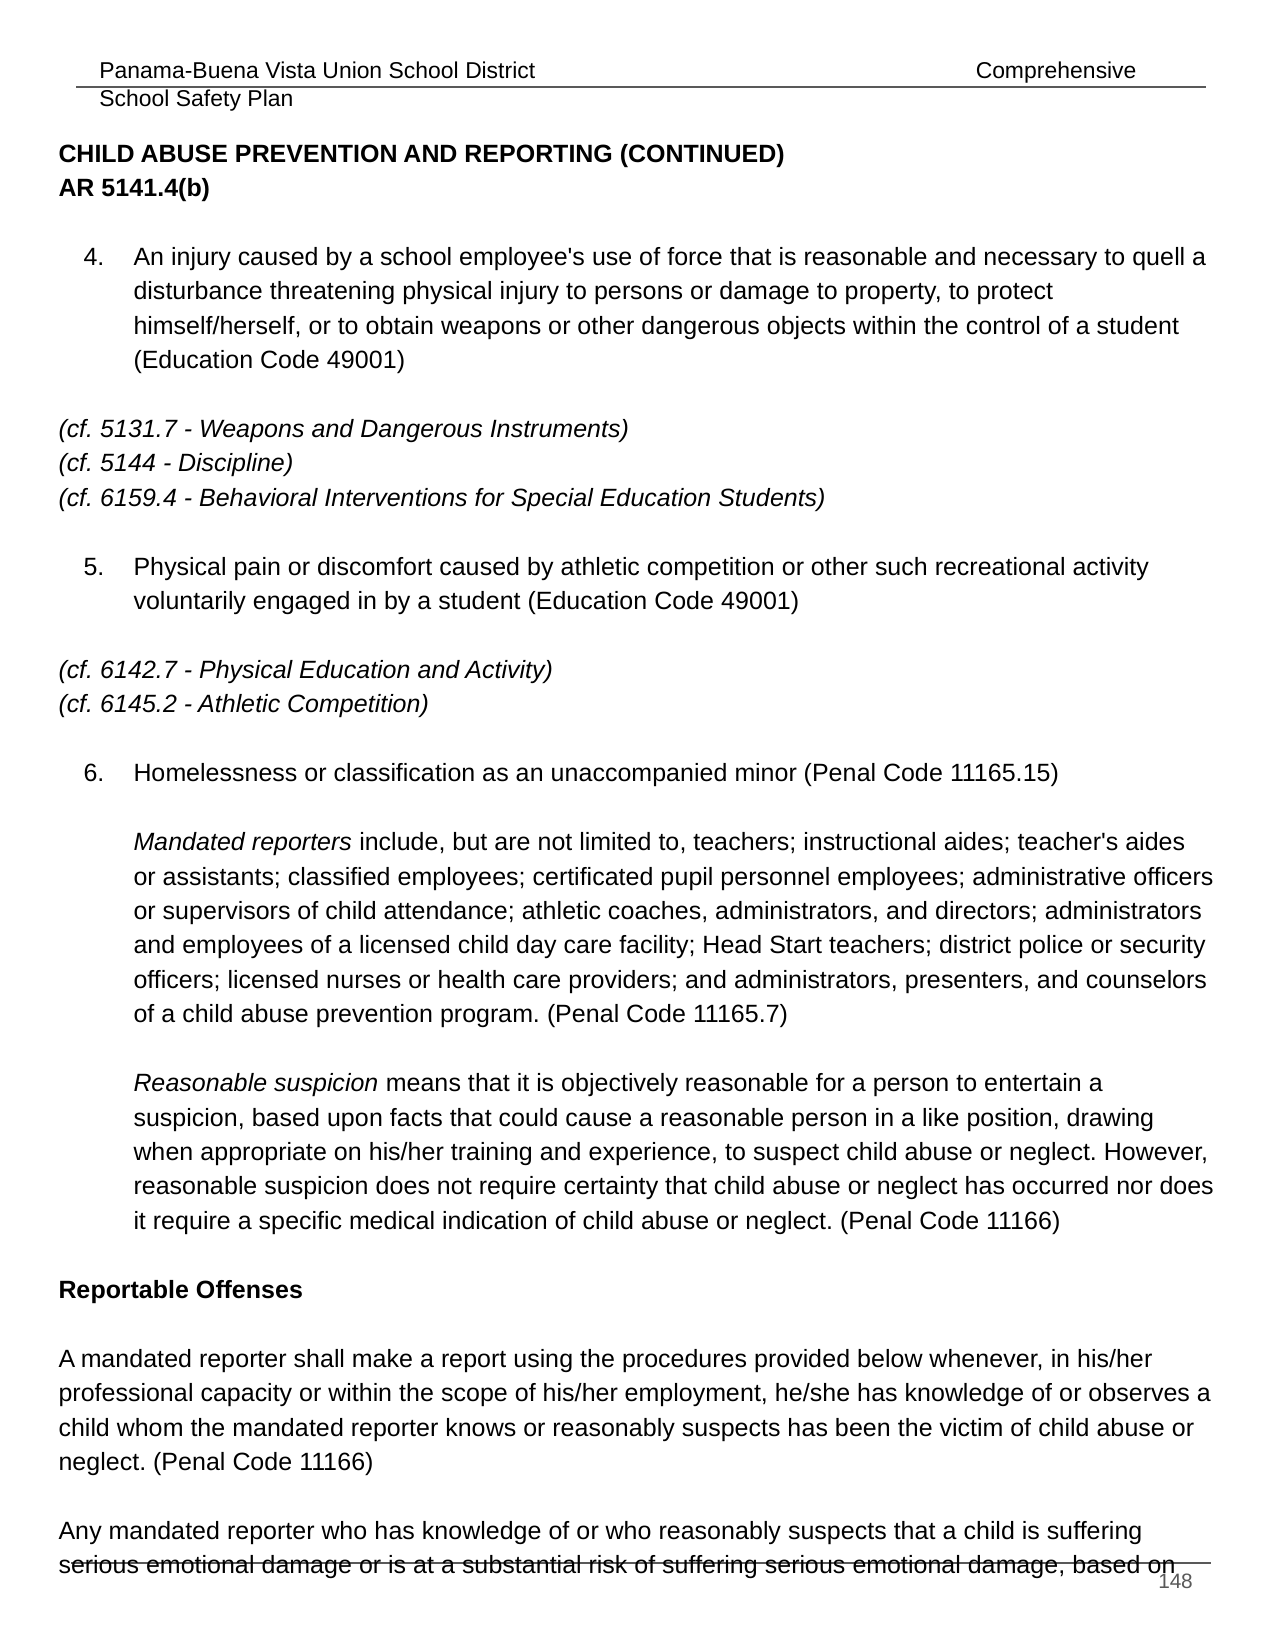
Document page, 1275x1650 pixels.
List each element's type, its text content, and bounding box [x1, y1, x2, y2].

slide_number ‹#› [1131, 1552, 1208, 1623]
list CHILD ABUSE PREVENTION AND REPORTING (CONTINUED) AR 5141.4(b) An injury caused by a school employee's use of force that is reasonable and necessary to quell a disturbance threatening physical injury to persons or damage to property, to protect himself/herself, or to obtain weapons or other dangerous objects within the control of a student (Education Code 49001) (cf. 5131.7 - Weapons and Dangerous Instruments) (cf. 5144 - Discipline) (cf. 6159.4 - Behavioral Interventions for Special Education Students) Physical pain or discomfort caused by athletic competition or other such recreational activity voluntarily engaged in by a student (Education Code 49001) (cf. 6142.7 - Physical Education and Activity) (cf. 6145.2 - Athletic Competition) Homelessness or classification as an unaccompanied minor (Penal Code 11165.15) Mandated reporters include, but are not limited to, teachers; instructional aides; teacher's aides or assistants; classified employees; certificated pupil personnel employees; administrative officers or supervisors of child attendance; athletic coaches, administrators, and directors; administrators and employees of a licensed child day care facility; Head Start teachers; district police or security officers; licensed nurses or health care providers; and administrators, presenters, and counselors of a child abuse prevention program. (Penal Code 11165.7) Reasonable suspicion means that it is objectively reasonable for a person to entertain a suspicion, based upon facts that could cause a reasonable person in a like position, drawing when appropriate on his/her training and experience, to suspect child abuse or neglect. However, reasonable suspicion does not require certainty that child abuse or neglect has occurred nor does it require a specific medical indication of child abuse or neglect. (Penal Code 11166) Reportable Offenses A mandated reporter shall make a report using the procedures provided below whenever, in his/her professional capacity or within the scope of his/her employment, he/she has knowledge of or observes a child whom the mandated reporter knows or reasonably suspects has been the victim of child abuse or neglect. (Penal Code 11166) Any mandated reporter who has knowledge of or who reasonably suspects that a child is suffering serious emotional damage or is at a substantial risk of suffering serious emotional damage, based on [43, 117, 1232, 1567]
